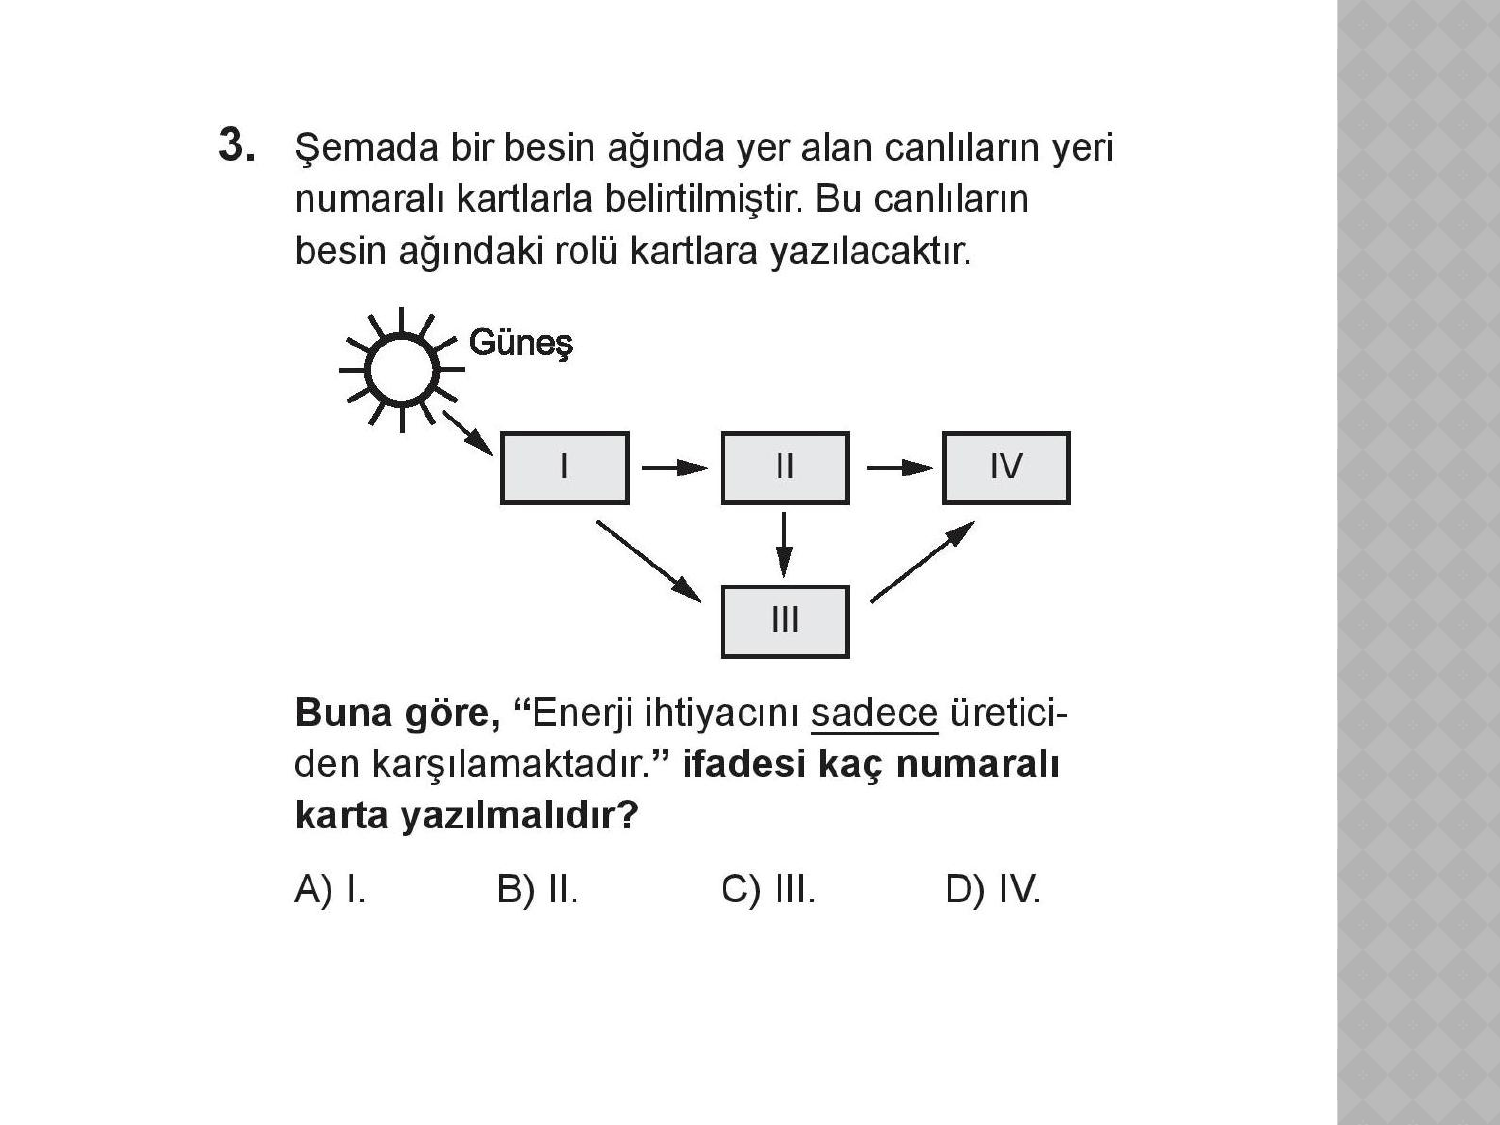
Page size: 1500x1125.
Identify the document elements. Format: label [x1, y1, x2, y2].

picture [217, 124, 1117, 919]
